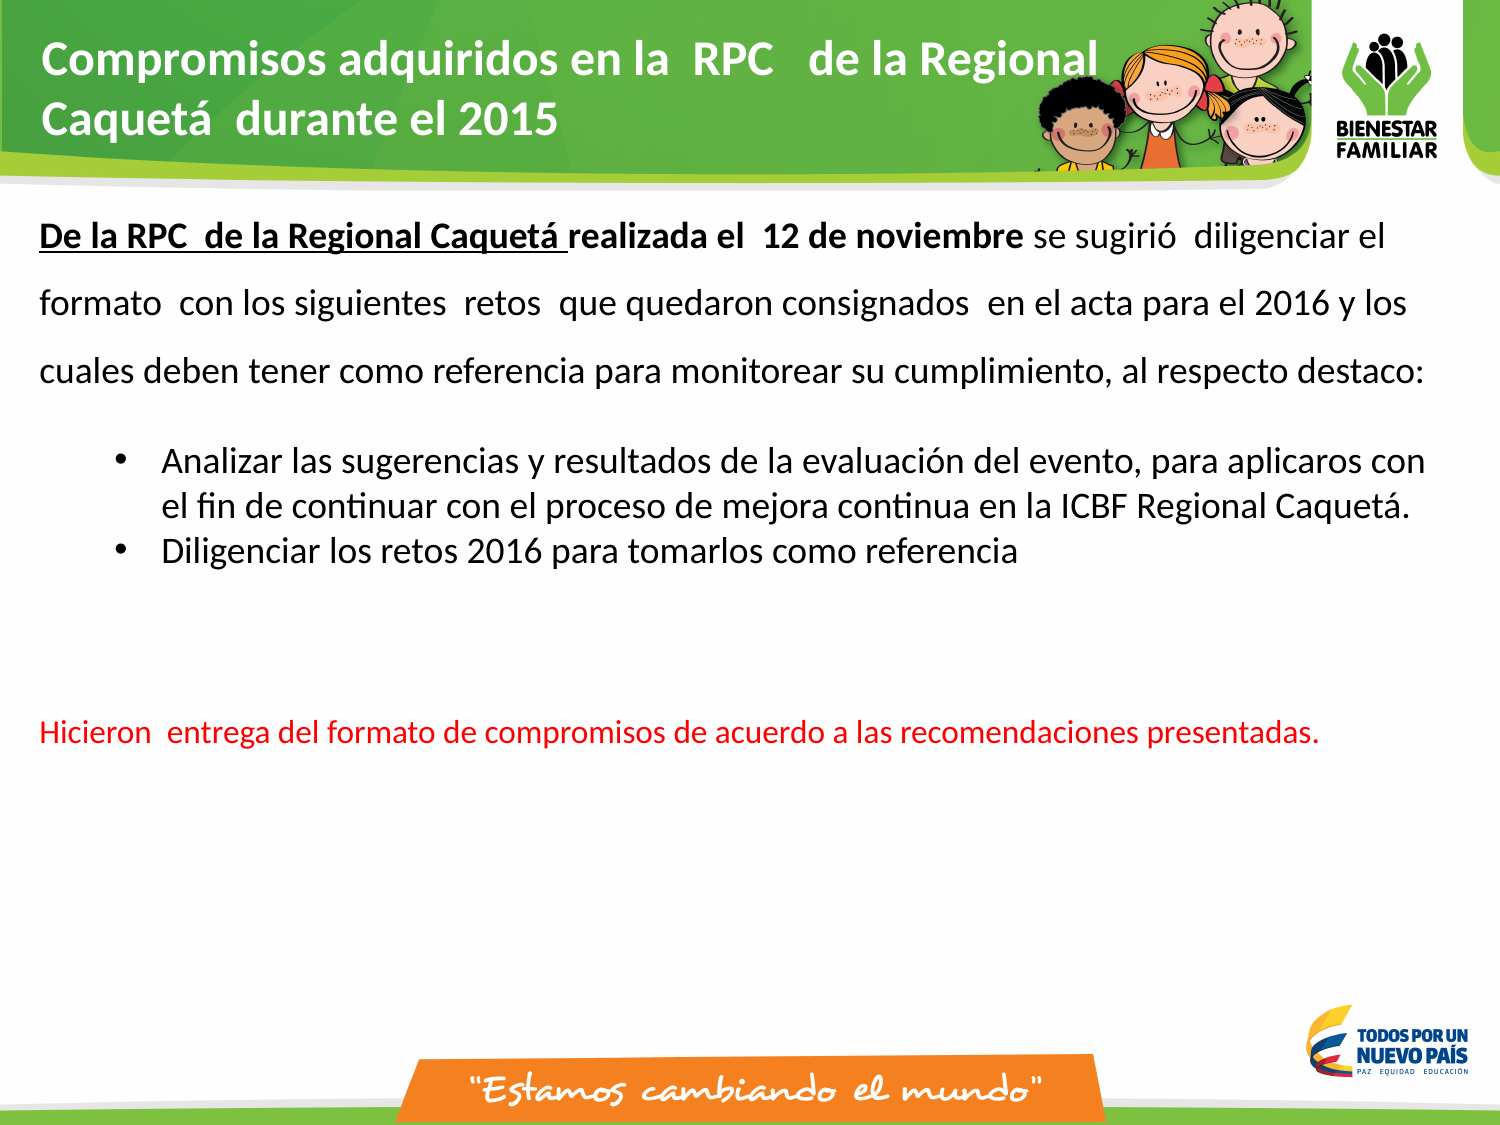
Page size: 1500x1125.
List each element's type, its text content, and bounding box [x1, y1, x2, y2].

picture [0, 0, 1500, 1125]
text_box De la RPC de la Regional Caquetá realizada el 12 de noviembre se sugirió diligenciar el formato con los siguientes retos que quedaron consignados en el acta para el 2016 y los cuales deben tener como referencia para monitorear su cumplimiento, al respecto destaco: Analizar las sugerencias y resultados de la evaluación del evento, para aplicaros con el fin de continuar con el proceso de mejora continua en la ICBF Regional Caquetá. Diligenciar los retos 2016 para tomarlos como referencia Hicieron entrega del formato de compromisos de acuerdo a las recomendaciones presentadas. [24, 180, 1467, 798]
text_box Compromisos adquiridos en la RPC de la Regional Caquetá durante el 2015 [26, 18, 1187, 153]
